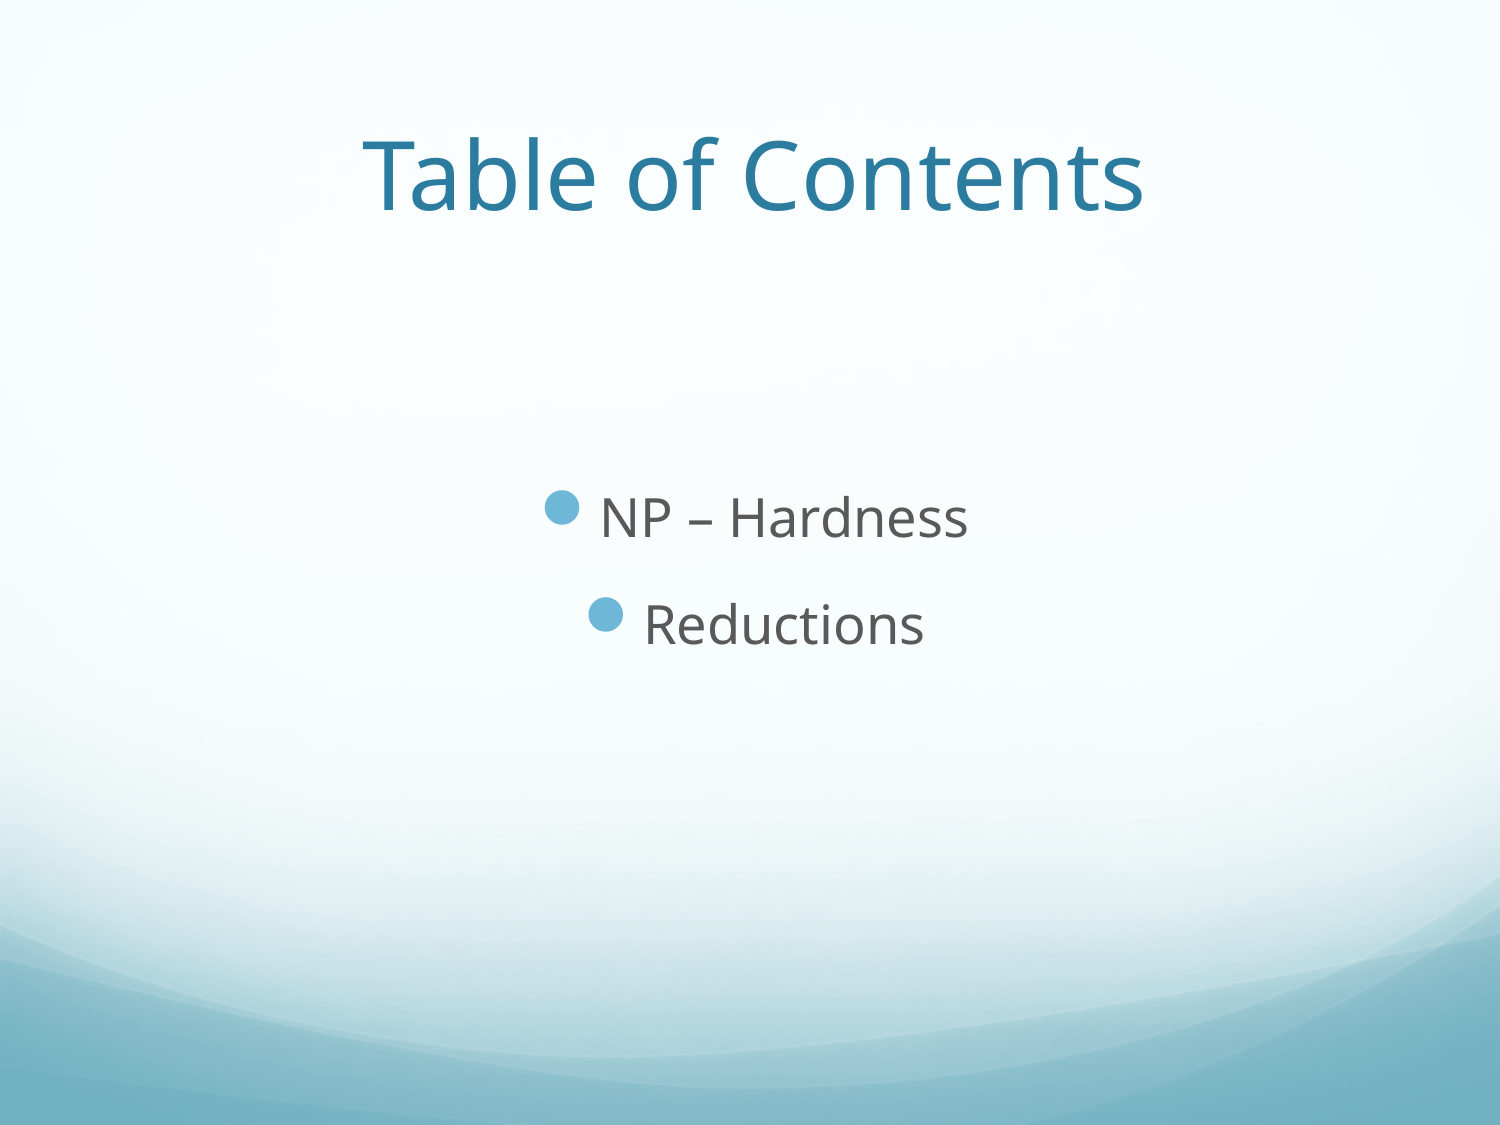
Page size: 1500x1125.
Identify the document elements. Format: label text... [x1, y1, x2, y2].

list NP – Hardness Reductions [90, 262, 1410, 975]
title Table of Contents [90, 17, 1410, 237]
